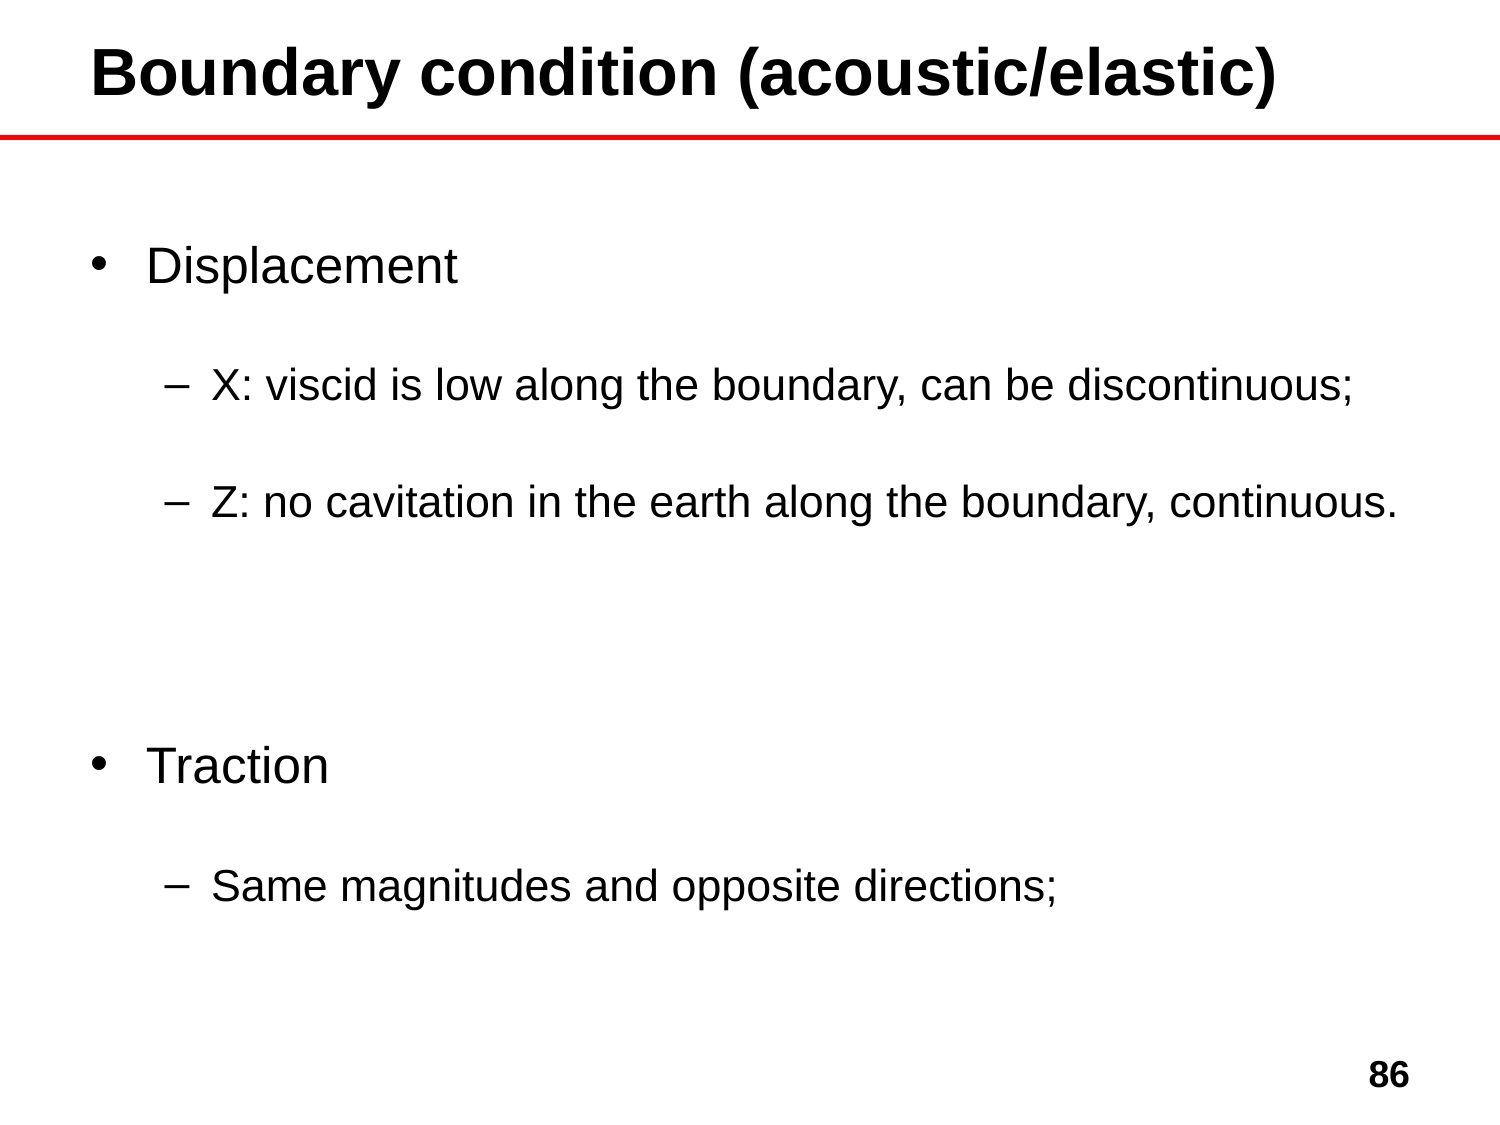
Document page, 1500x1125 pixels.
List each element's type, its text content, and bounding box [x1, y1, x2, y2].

list Displacement X: viscid is low along the boundary, can be discontinuous; Z: no cavitation in the earth along the boundary, continuous. Traction Same magnitudes and opposite directions; [75, 162, 1425, 1005]
slide_number 86 [1074, 1042, 1425, 1103]
title Boundary condition (acoustic/elastic) [75, 0, 1425, 138]
